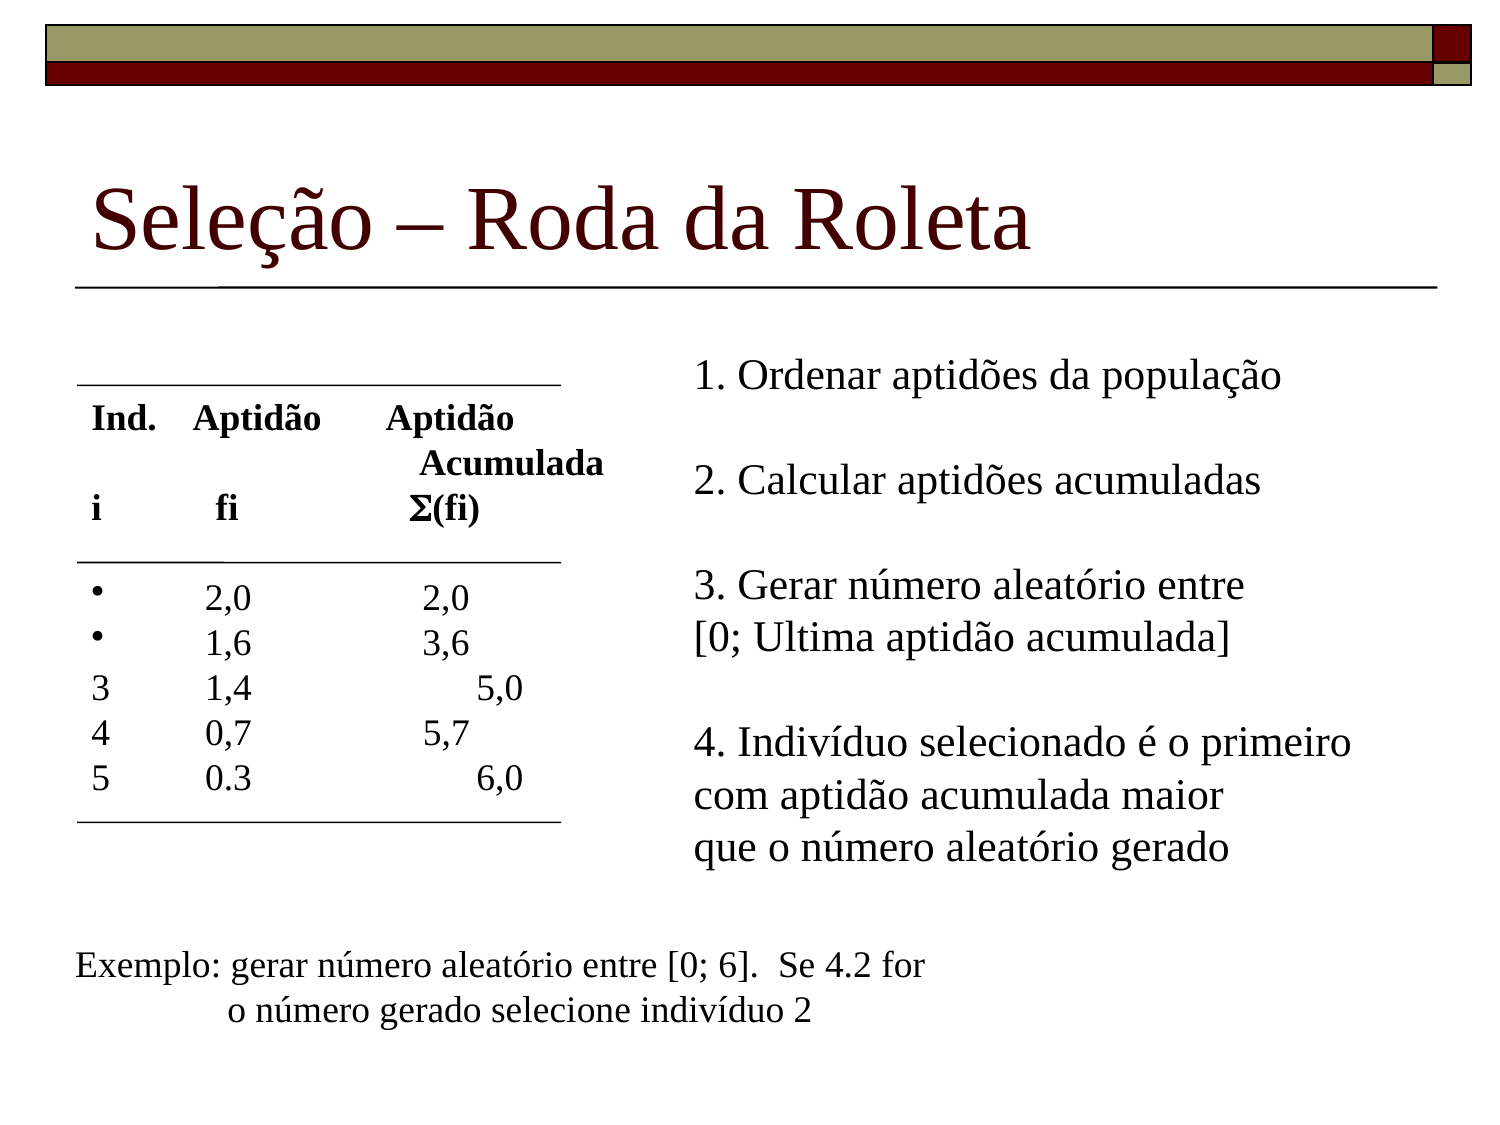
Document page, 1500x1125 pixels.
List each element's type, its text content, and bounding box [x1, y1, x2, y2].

title Seleção – Roda da Roleta [74, 87, 1426, 276]
text_box Exemplo: gerar número aleatório entre [0; 6]. Se 4.2 for o número gerado selecione indivíduo 2 [60, 932, 951, 1037]
text_box 1. Ordenar aptidões da população 2. Calcular aptidões acumuladas 3. Gerar número aleatório entre [0; Ultima aptidão acumulada] 4. Indivíduo selecionado é o primeiro com aptidão acumulada maior que o número aleatório gerado [678, 337, 1368, 878]
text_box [76, 385, 727, 823]
